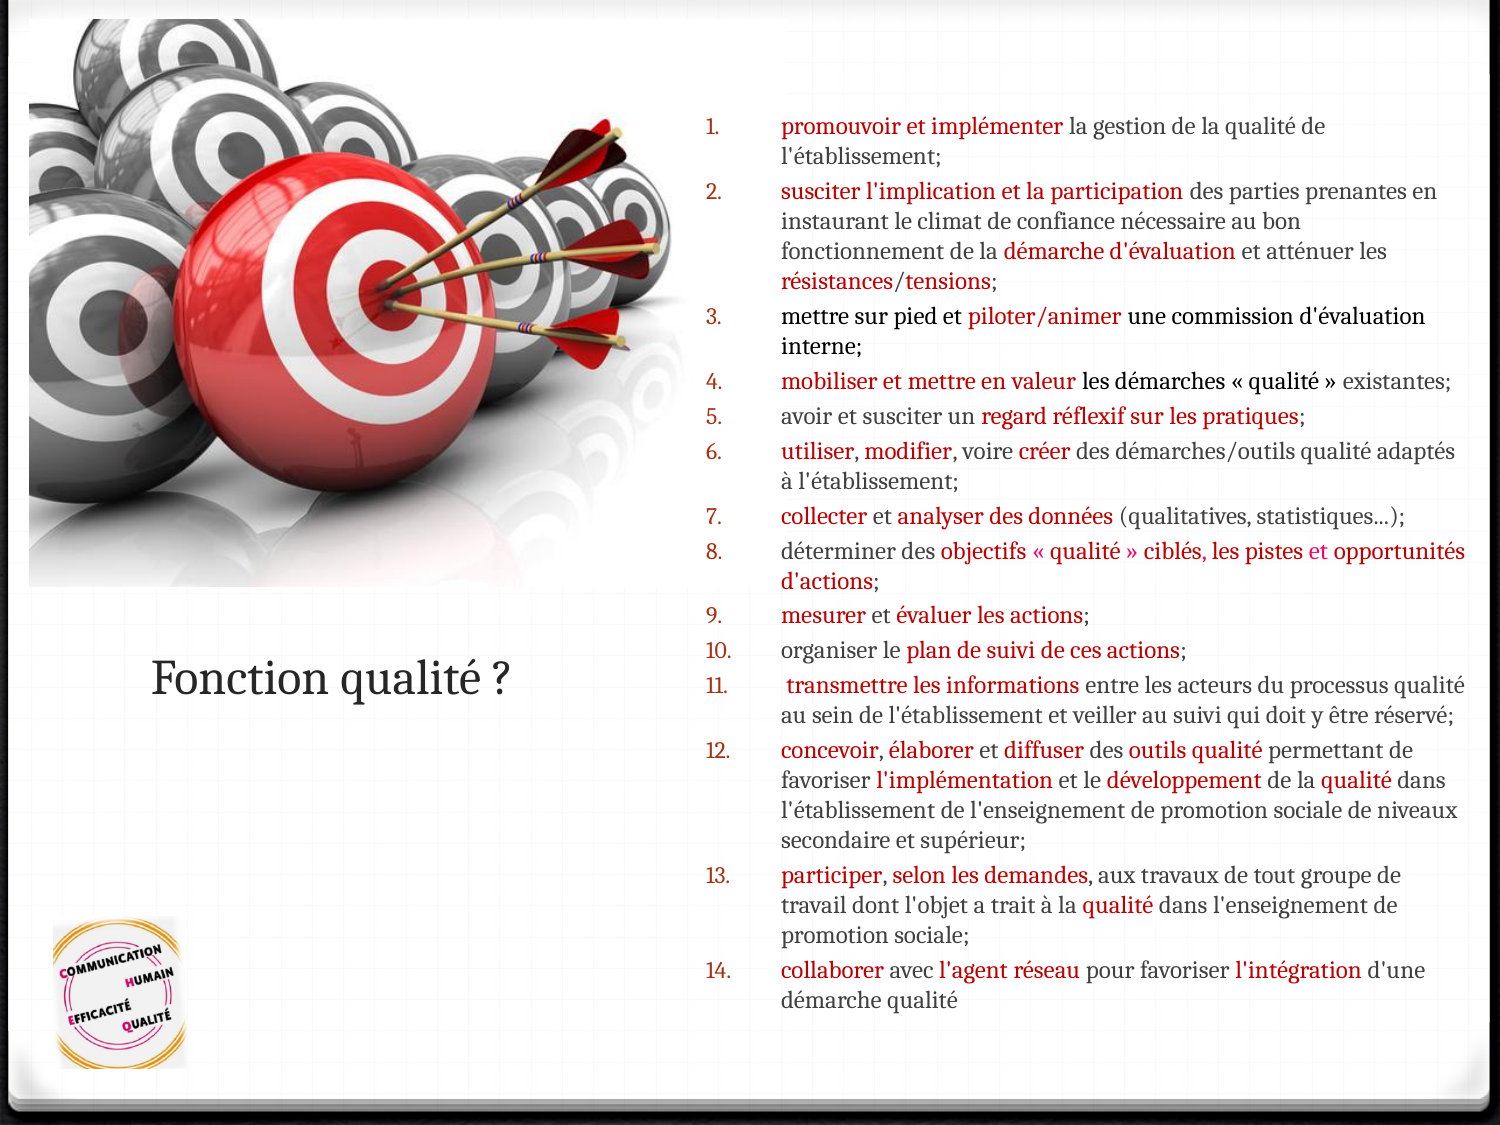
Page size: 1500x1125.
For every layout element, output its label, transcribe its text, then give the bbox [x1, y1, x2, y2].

list promouvoir et implémenter la gestion de la qualité de l'établissement; susciter l'implication et la participation des parties prenantes en instaurant le climat de confiance nécessaire au bon fonctionnement de la démarche d'évaluation et atténuer les résistances/tensions; mettre sur pied et piloter/animer une commission d'évaluation interne; mobiliser et mettre en valeur les démarches « qualité » existantes; avoir et susciter un regard réflexif sur les pratiques; utiliser, modifier, voire créer des démarches/outils qualité adaptés à l'établissement; collecter et analyser des données (qualitatives, statistiques...); déterminer des objectifs « qualité » ciblés, les pistes et opportunités d'actions; mesurer et évaluer les actions; organiser le plan de suivi de ces actions; transmettre les informations entre les acteurs du processus qualité au sein de l'établissement et veiller au suivi qui doit y être réservé; concevoir, élaborer et diffuser des outils qualité permettant de favoriser l'implémentation et le développement de la qualité dans l'établissement de l'enseignement de promotion sociale de niveaux secondaire et supérieur; participer, selon les demandes, aux travaux de tout groupe de travail dont l'objet a trait à la qualité dans l'enseignement de promotion sociale; collaborer avec l'agent réseau pour favoriser l'intégration d'une démarche qualité [690, 66, 1483, 1057]
picture [0, 0, 1500, 1125]
title Fonction qualité ? [135, 595, 630, 713]
